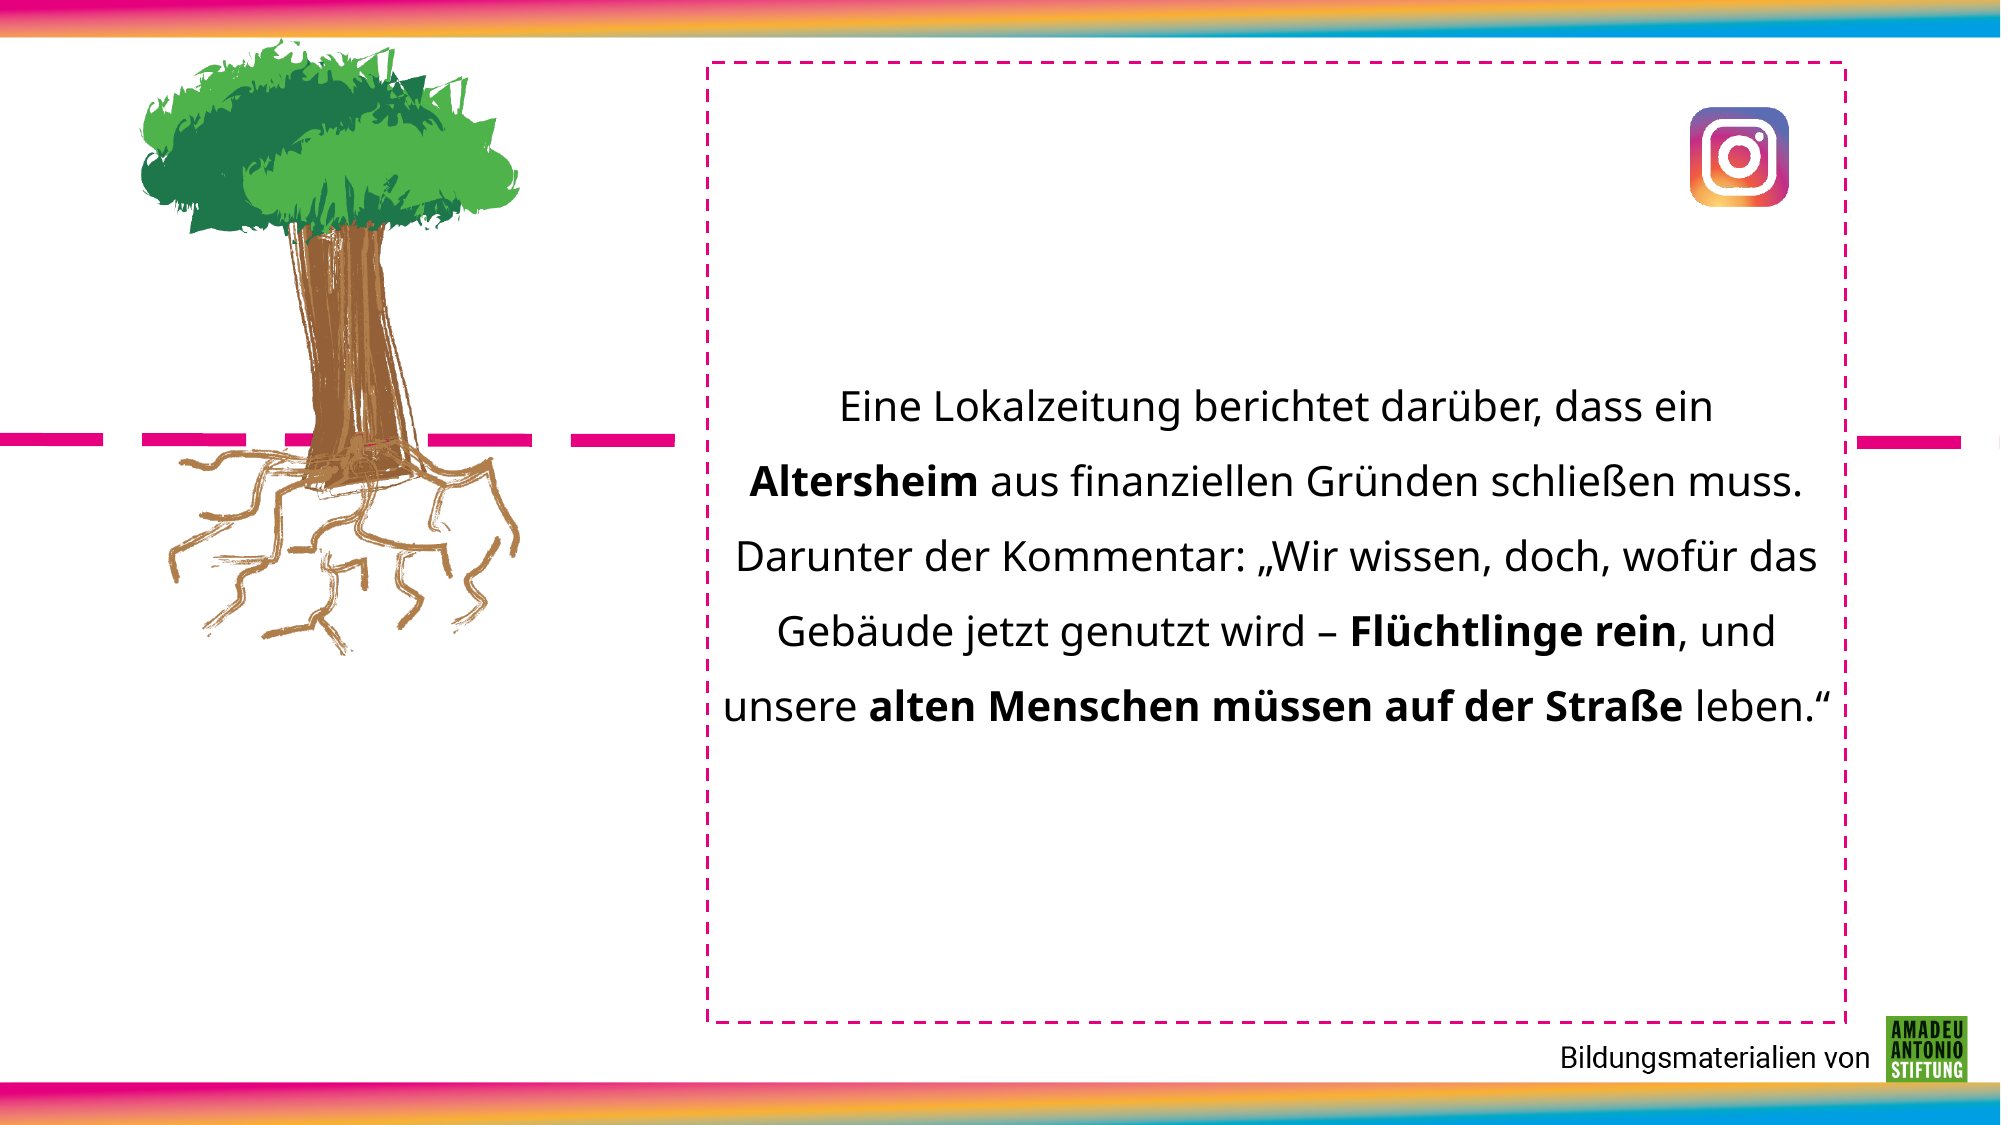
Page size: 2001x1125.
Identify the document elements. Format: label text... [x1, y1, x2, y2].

text_box Eine Lokalzeitung berichtet darüber, dass ein Altersheim aus finanziellen Gründen schließen muss. Darunter der Kommentar: „Wir wissen, doch, wofür das Gebäude jetzt genutzt wird – Flüchtlinge rein, und unsere alten Menschen müssen auf der Straße leben.“ [707, 443, 1846, 1024]
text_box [0, 439, 168, 443]
text_box Eine Lokalzeitung berichtet darüber, dass ein Altersheim aus finanziellen Gründen schließen muss. Darunter der Kommentar: „Wir wissen, doch, wofür das Gebäude jetzt genutzt wird – Flüchtlinge rein, und unsere alten Menschen müssen auf der Straße leben.“ [707, 61, 1846, 439]
picture [0, 0, 2001, 1125]
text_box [520, 439, 2000, 443]
